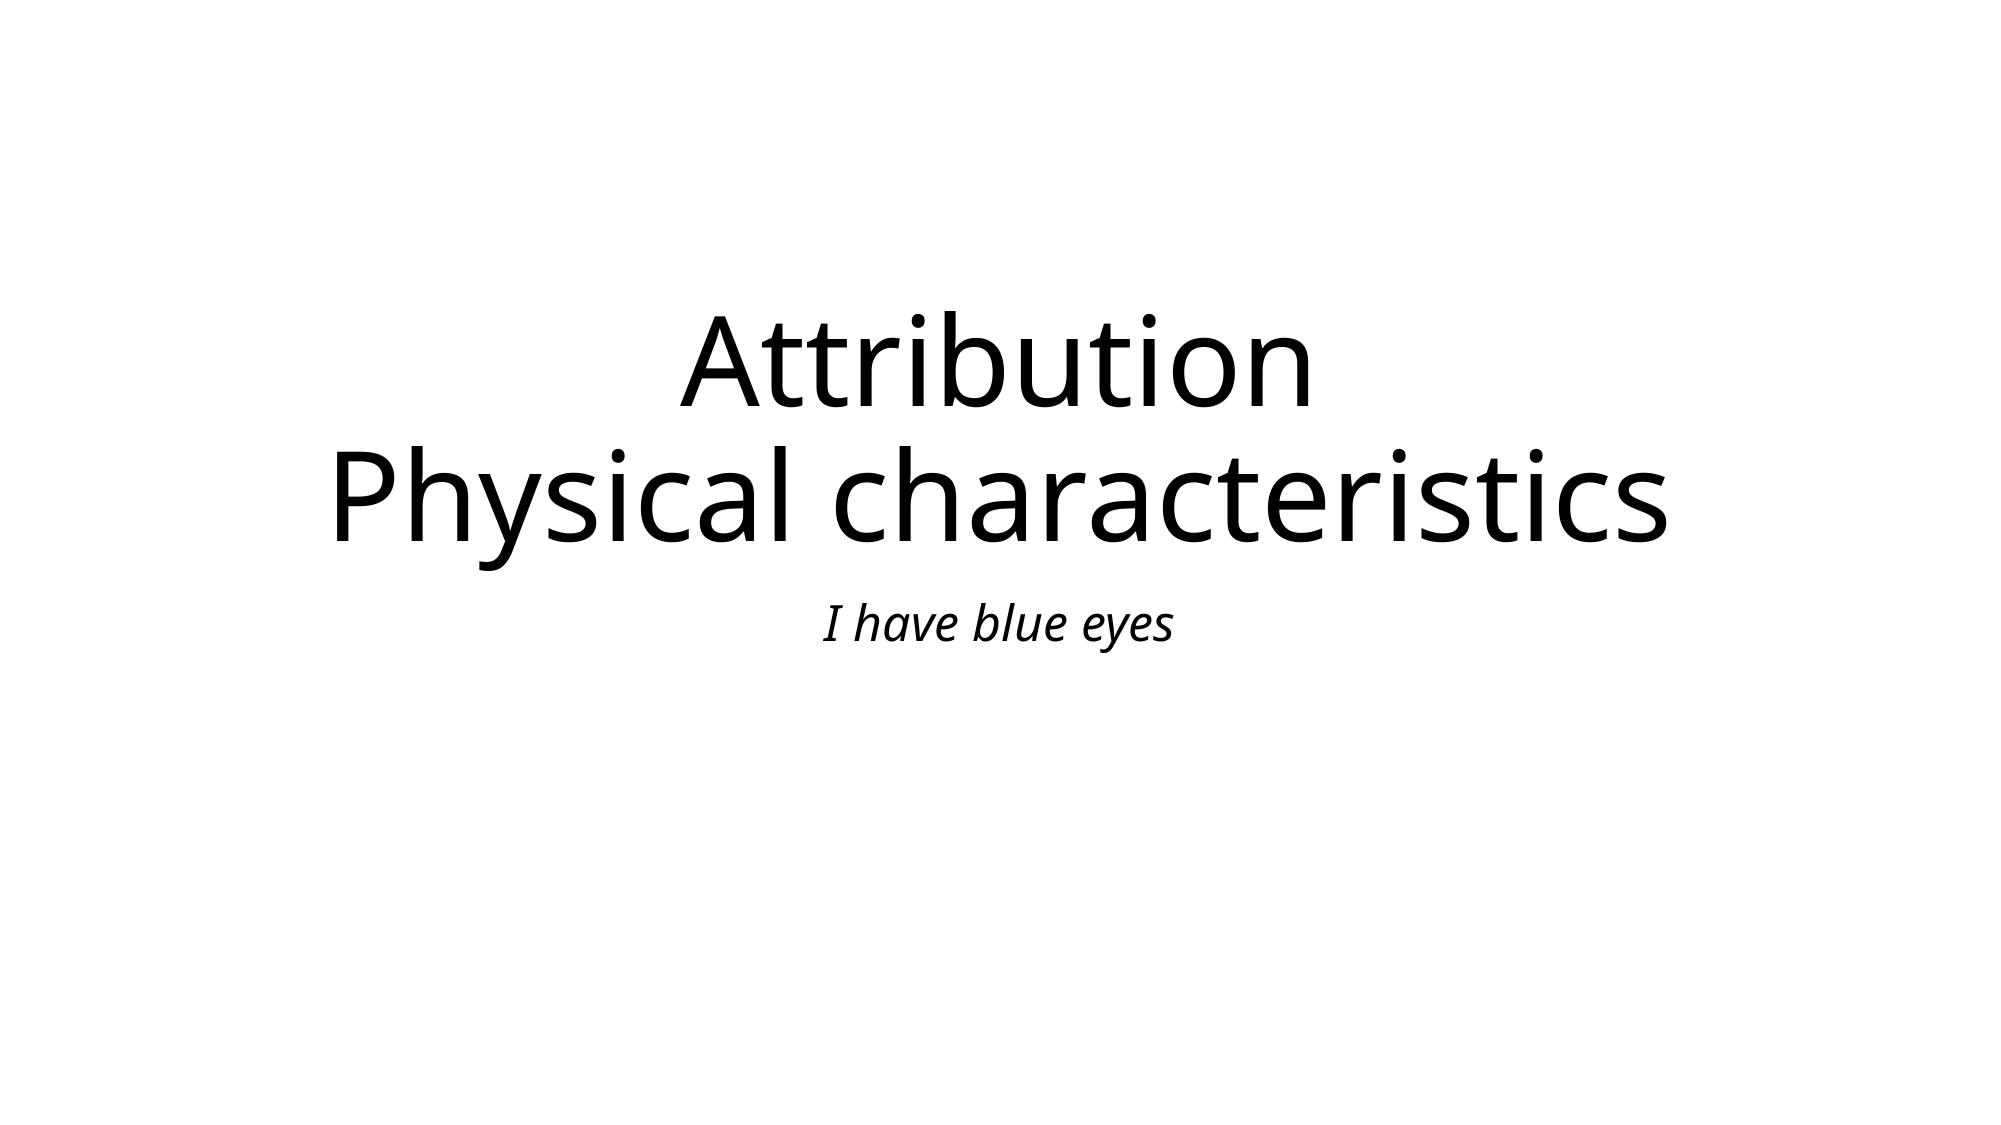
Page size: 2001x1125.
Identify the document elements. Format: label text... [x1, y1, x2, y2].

title Attribution Physical characteristics [249, 184, 1750, 576]
subtitle I have blue eyes [249, 590, 1750, 863]
